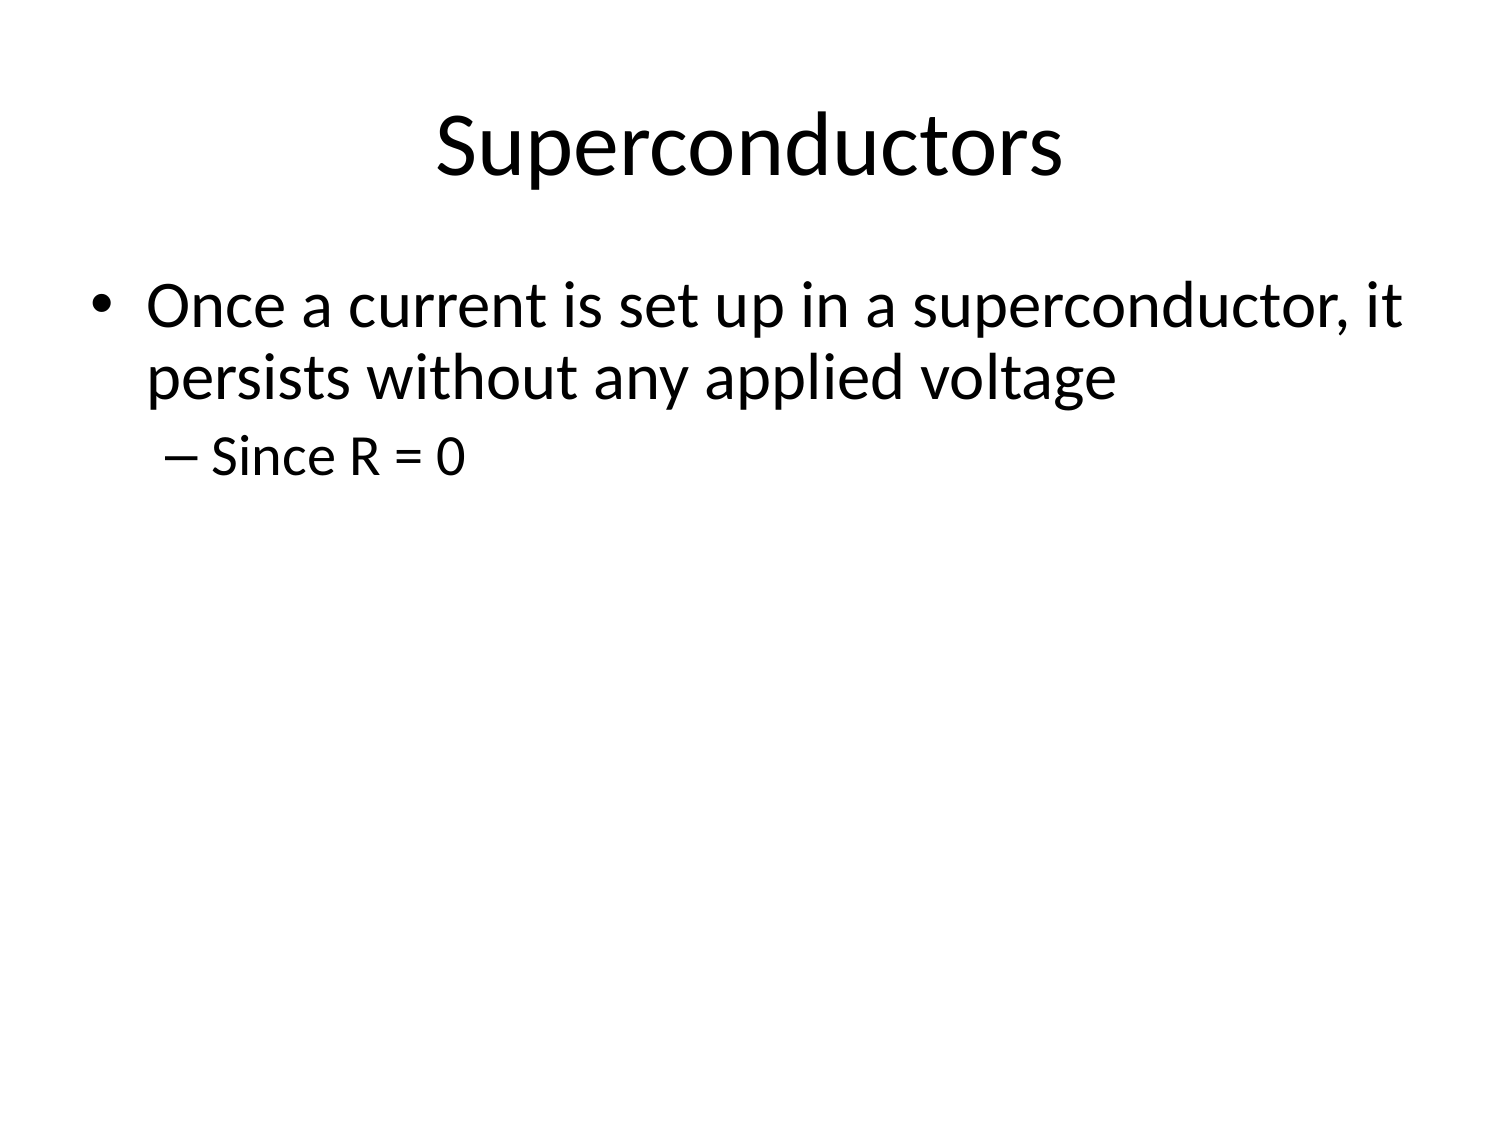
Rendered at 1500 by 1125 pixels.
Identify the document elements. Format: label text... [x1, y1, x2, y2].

title Superconductors [75, 45, 1425, 233]
list Once a current is set up in a superconductor, it persists without any applied voltage Since R = 0 [75, 262, 1425, 1005]
